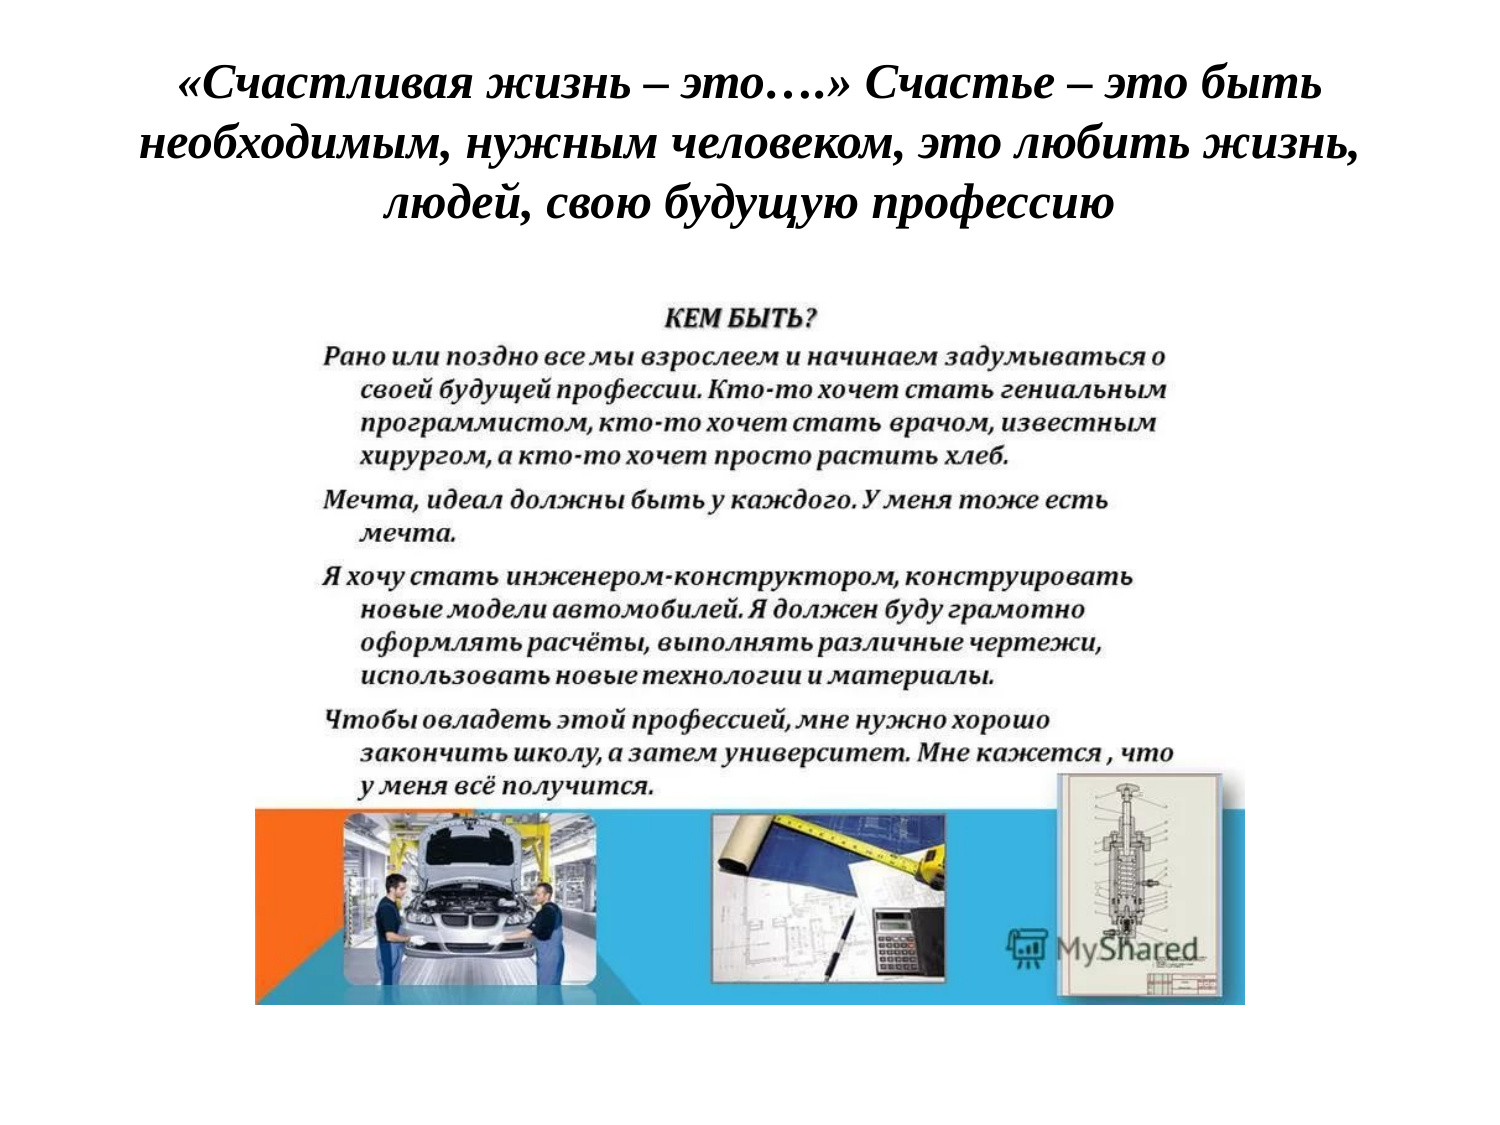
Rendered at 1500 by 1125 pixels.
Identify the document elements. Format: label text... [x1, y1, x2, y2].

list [254, 262, 1246, 1006]
title «Счастливая жизнь – это….» Счастье – это быть необходимым, нужным человеком, это любить жизнь, людей, свою будущую профессию [75, 45, 1425, 233]
